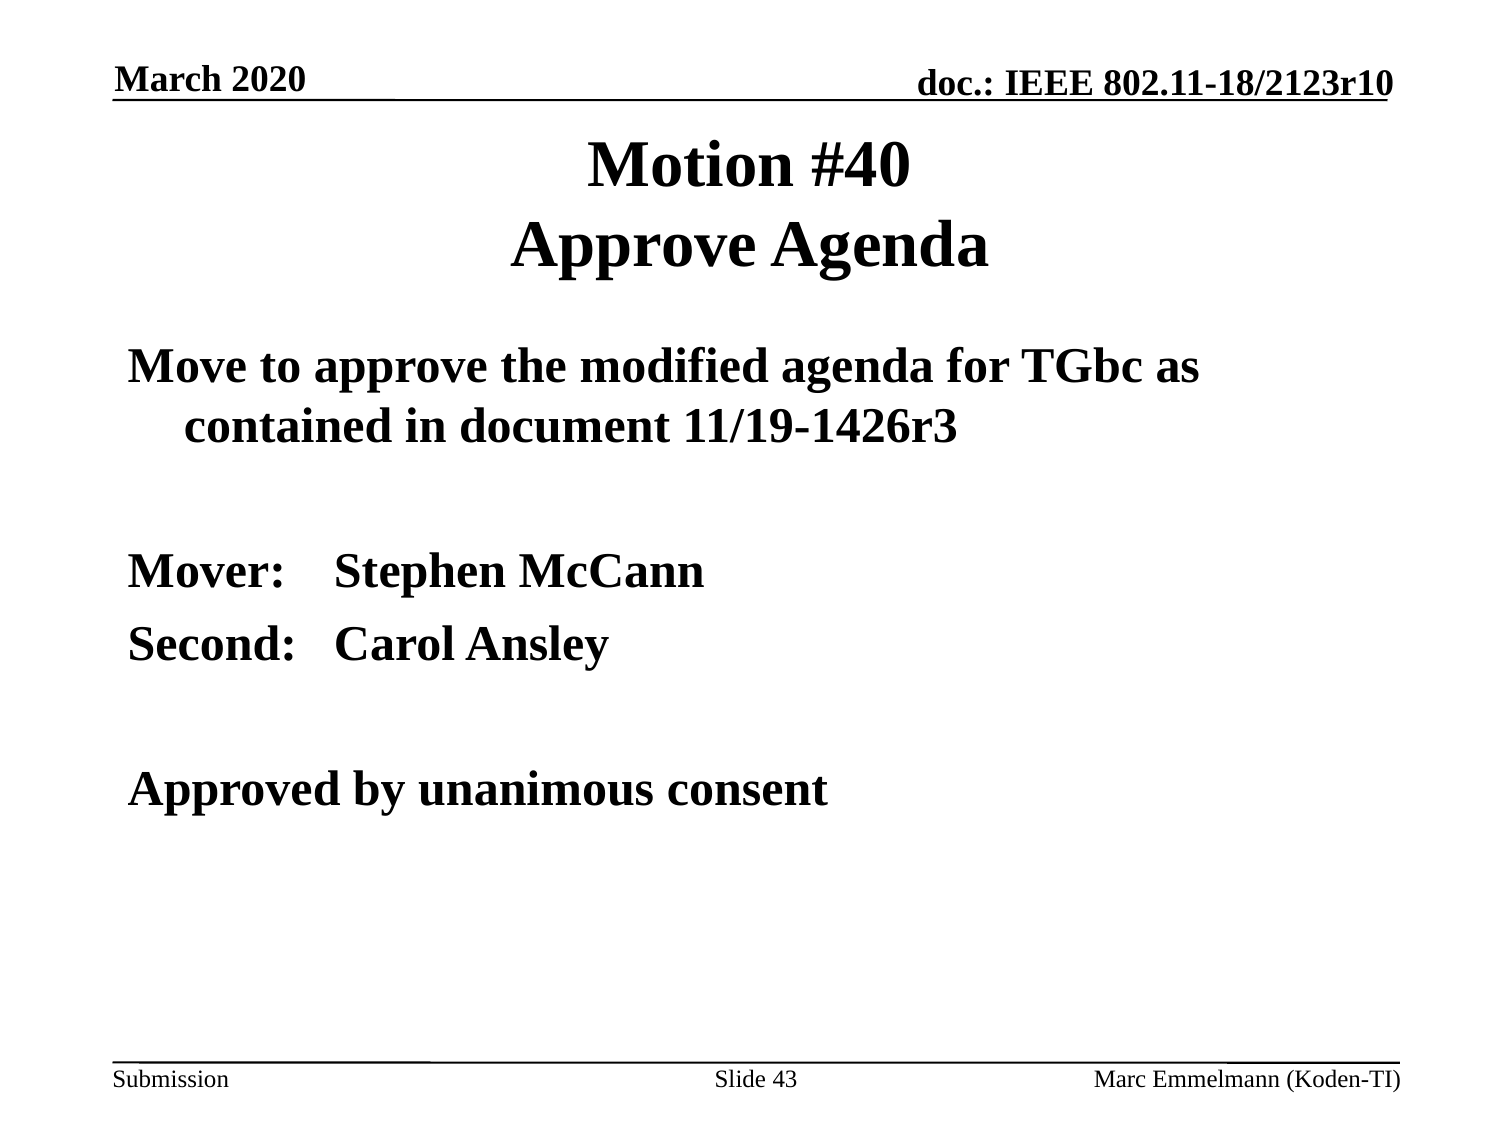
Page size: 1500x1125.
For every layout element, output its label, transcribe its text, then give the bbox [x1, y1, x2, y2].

slide_number Slide 43 [712, 1061, 800, 1123]
footer Marc Emmelmann (Koden-TI) [878, 1061, 1402, 1093]
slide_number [114, 54, 423, 100]
title Motion #40 Approve Agenda [112, 112, 1388, 288]
list Move to approve the modified agenda for TGbc as contained in document 11/19-1426r3 Mover: Stephen McCann Second: Carol Ansley Approved by unanimous consent [112, 324, 1388, 1000]
